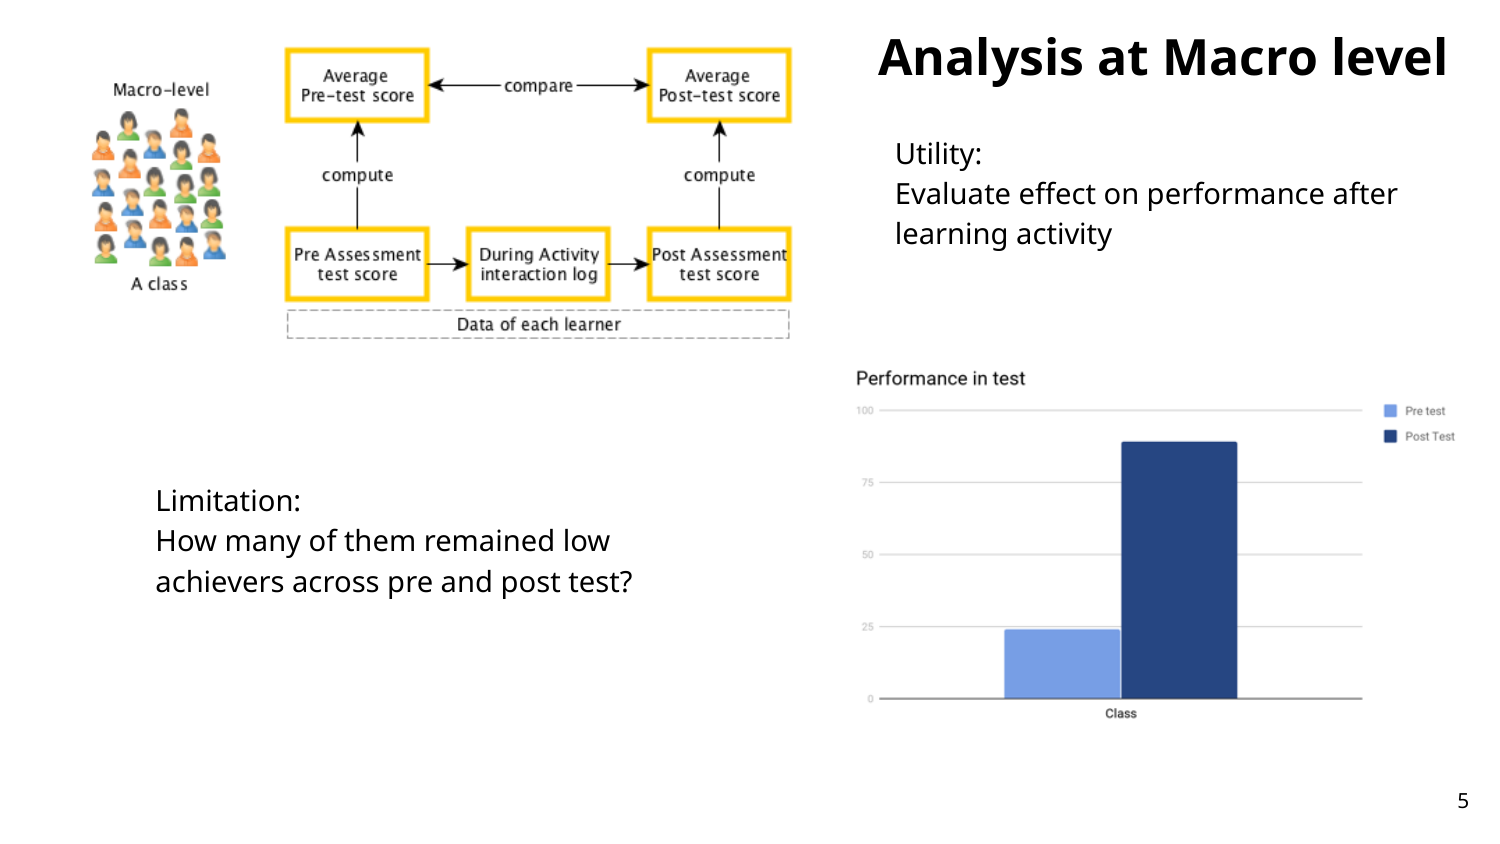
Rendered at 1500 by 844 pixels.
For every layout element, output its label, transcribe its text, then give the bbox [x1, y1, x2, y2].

title Analysis at Macro level [863, 10, 1500, 115]
list Utility: Evaluate effect on performance after learning activity [879, 114, 1434, 323]
list Limitation: How many of them remained low achievers across pre and post test? [140, 462, 695, 671]
picture [70, 29, 812, 360]
slide_number ‹#› [1394, 769, 1484, 834]
picture [835, 347, 1476, 742]
